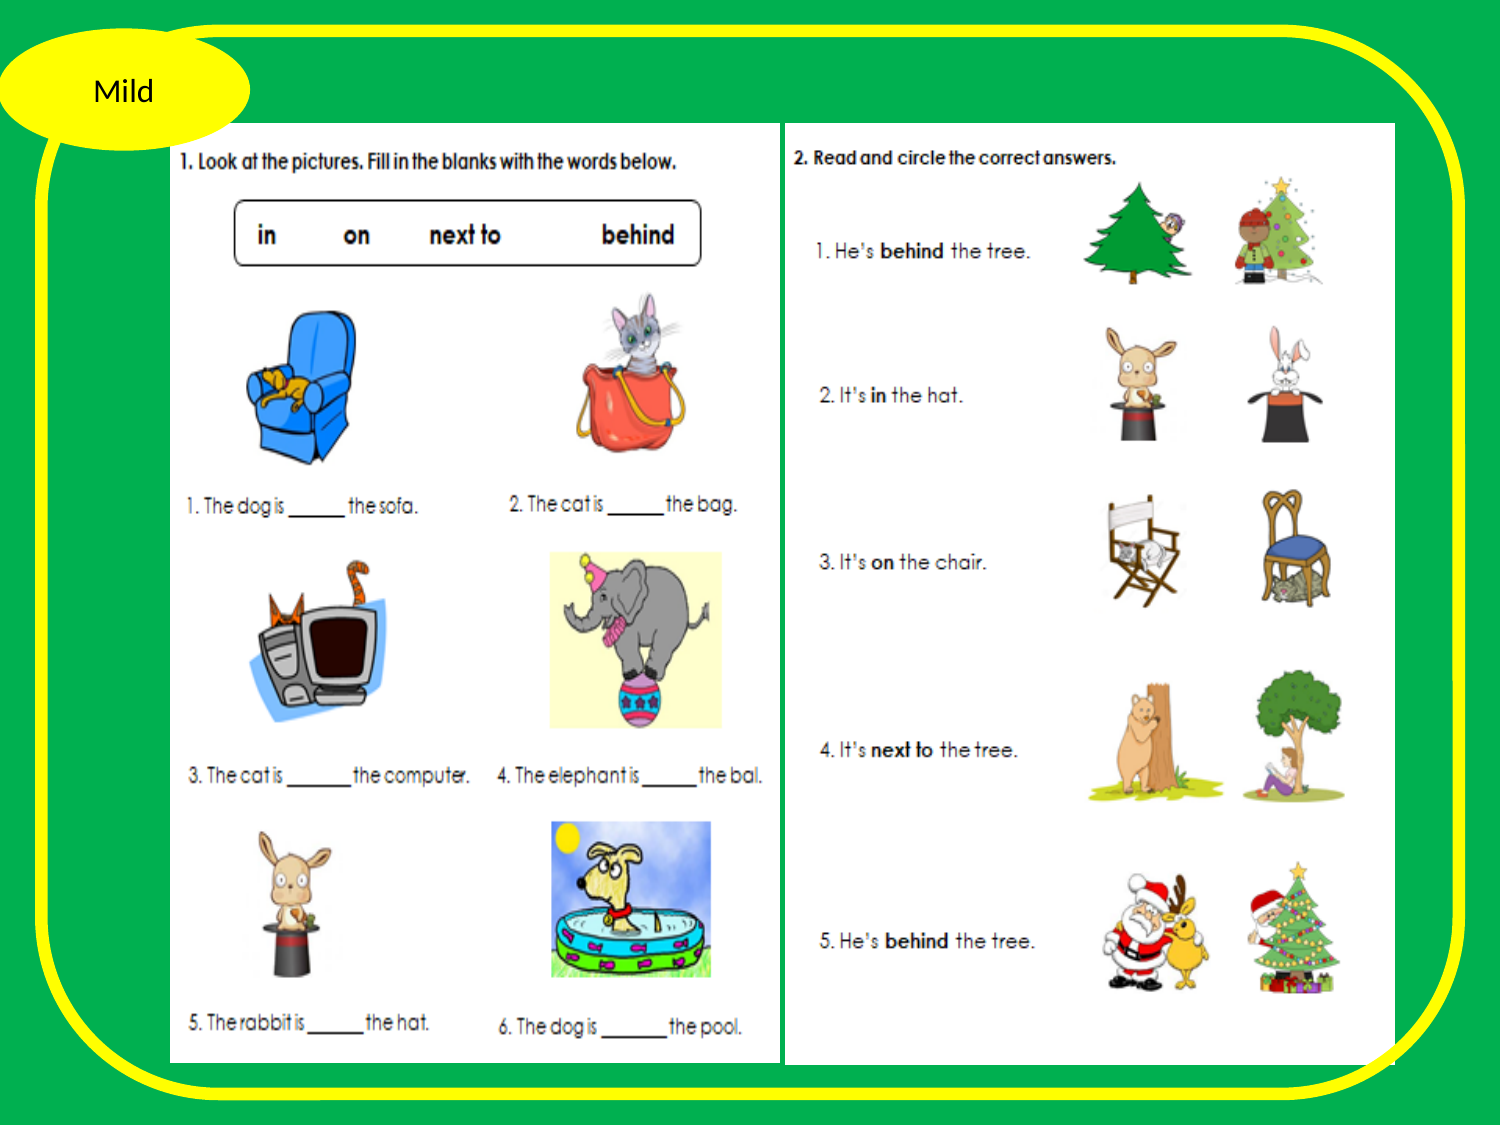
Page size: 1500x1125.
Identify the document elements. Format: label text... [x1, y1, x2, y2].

text_box Mild [0, 28, 251, 151]
text_box [177, 28, 1461, 1051]
picture [170, 123, 781, 1063]
text_box [39, 141, 1368, 1097]
picture [785, 123, 1396, 1065]
